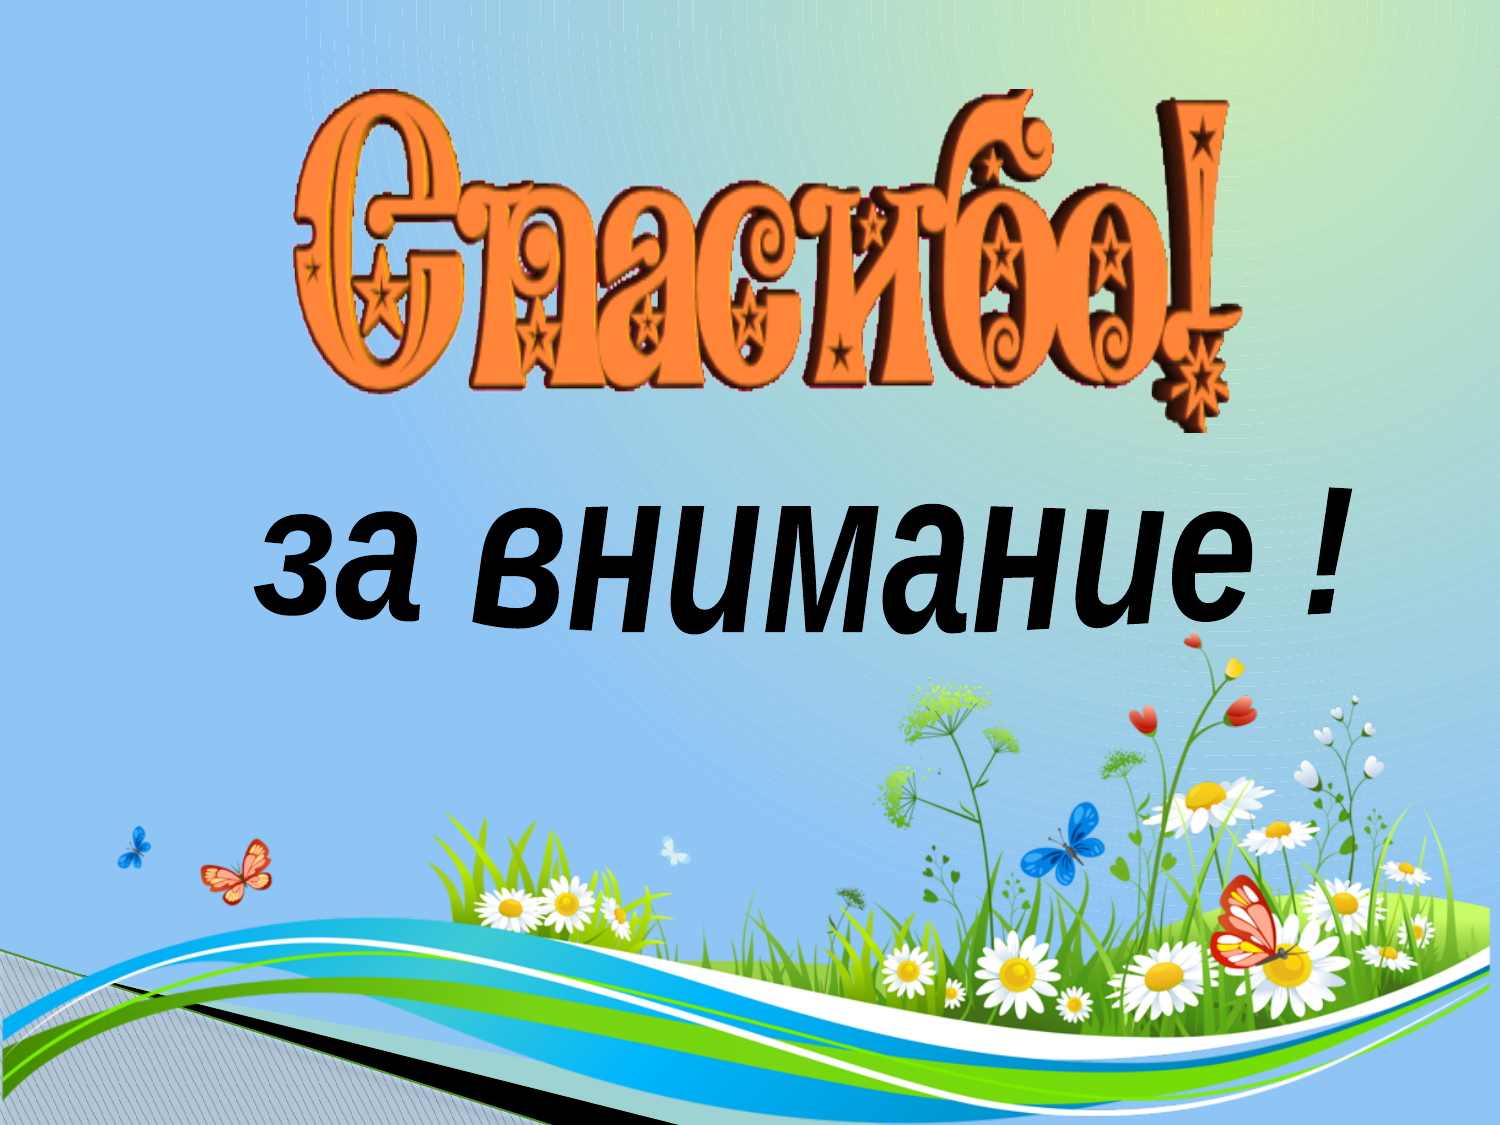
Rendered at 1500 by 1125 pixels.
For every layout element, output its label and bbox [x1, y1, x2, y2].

picture [265, 89, 1294, 433]
picture [0, 633, 1500, 1125]
